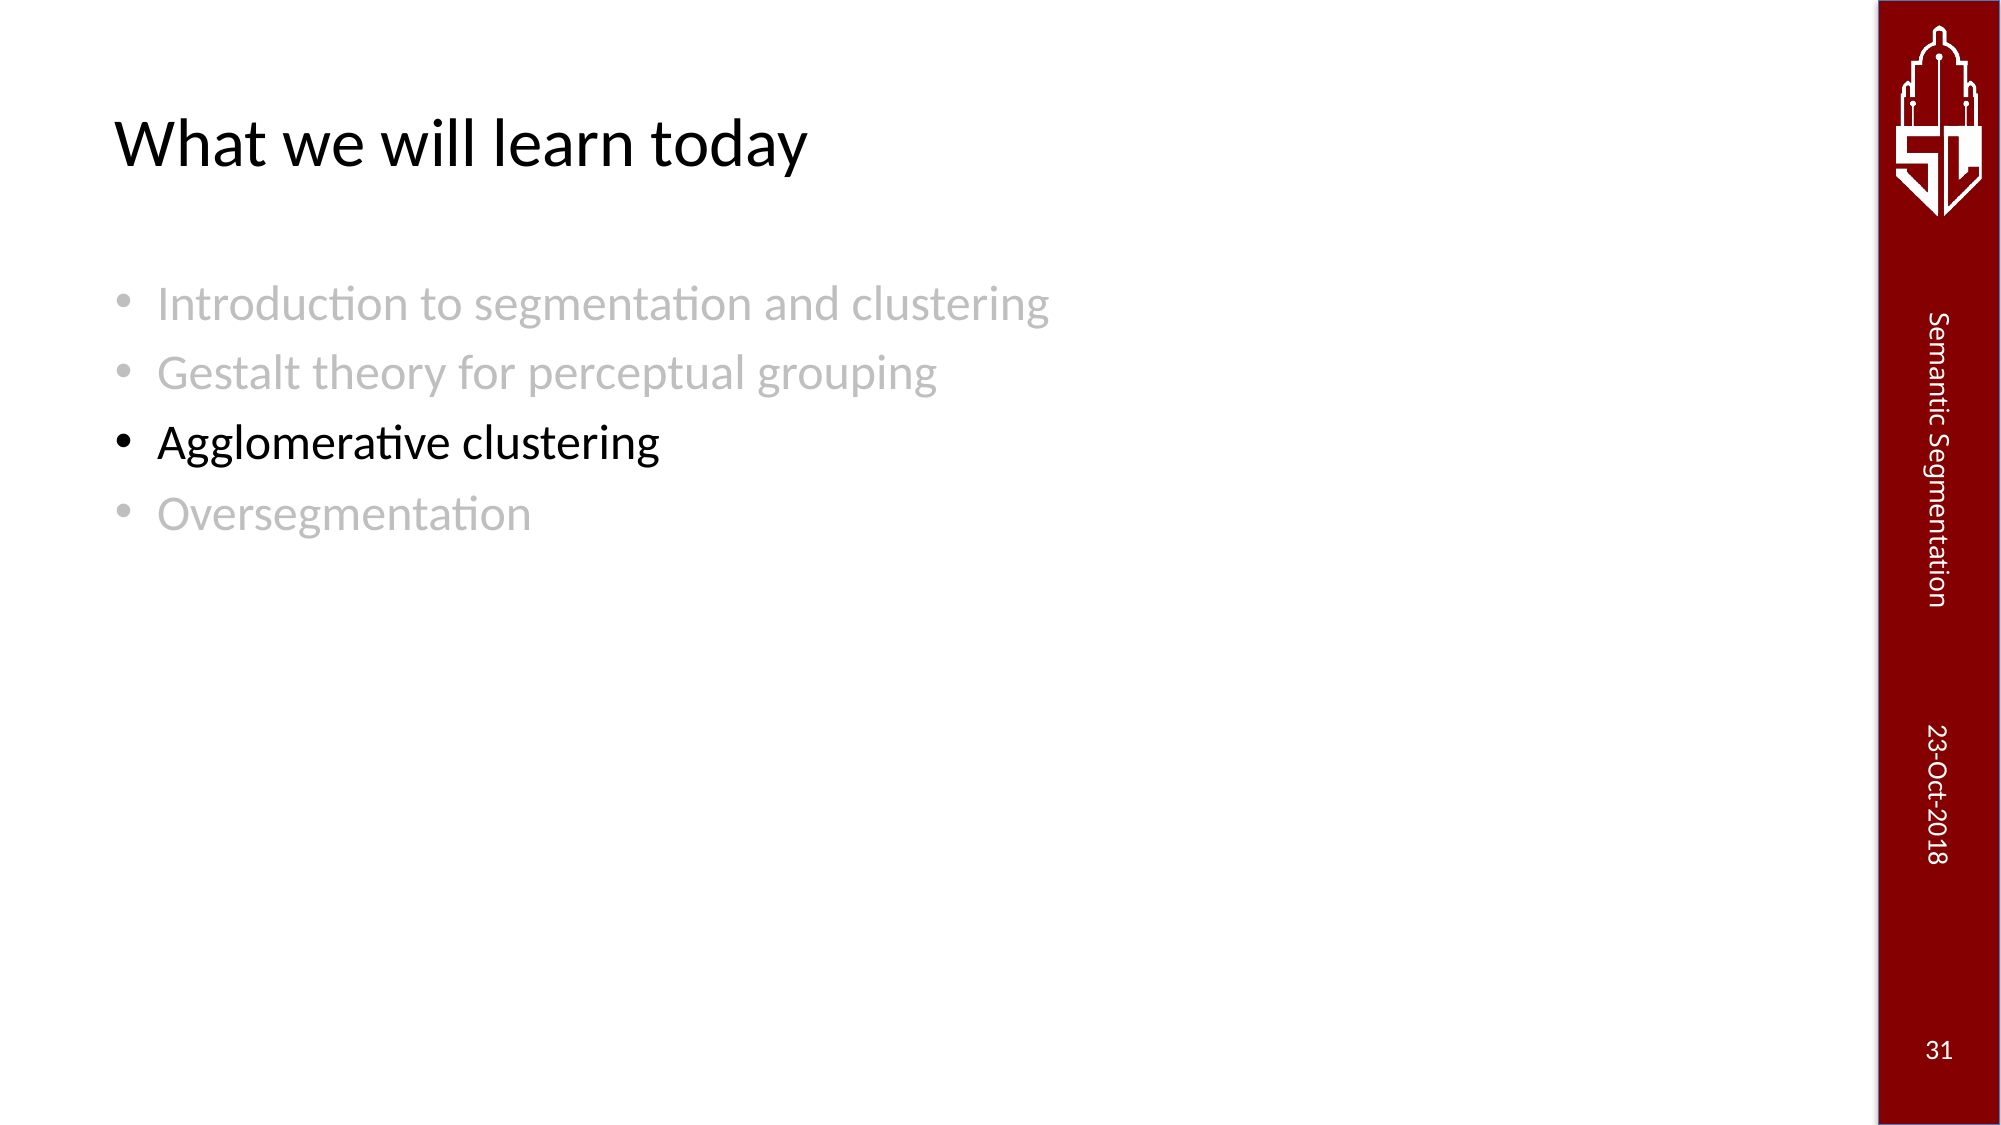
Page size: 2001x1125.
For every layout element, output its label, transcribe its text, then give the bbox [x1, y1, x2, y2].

list Introduction to segmentation and clustering Gestalt theory for perceptual grouping Agglomerative clustering Oversegmentation [99, 262, 1835, 1005]
title What we will learn today [99, 45, 1835, 233]
picture [1896, 25, 1982, 217]
